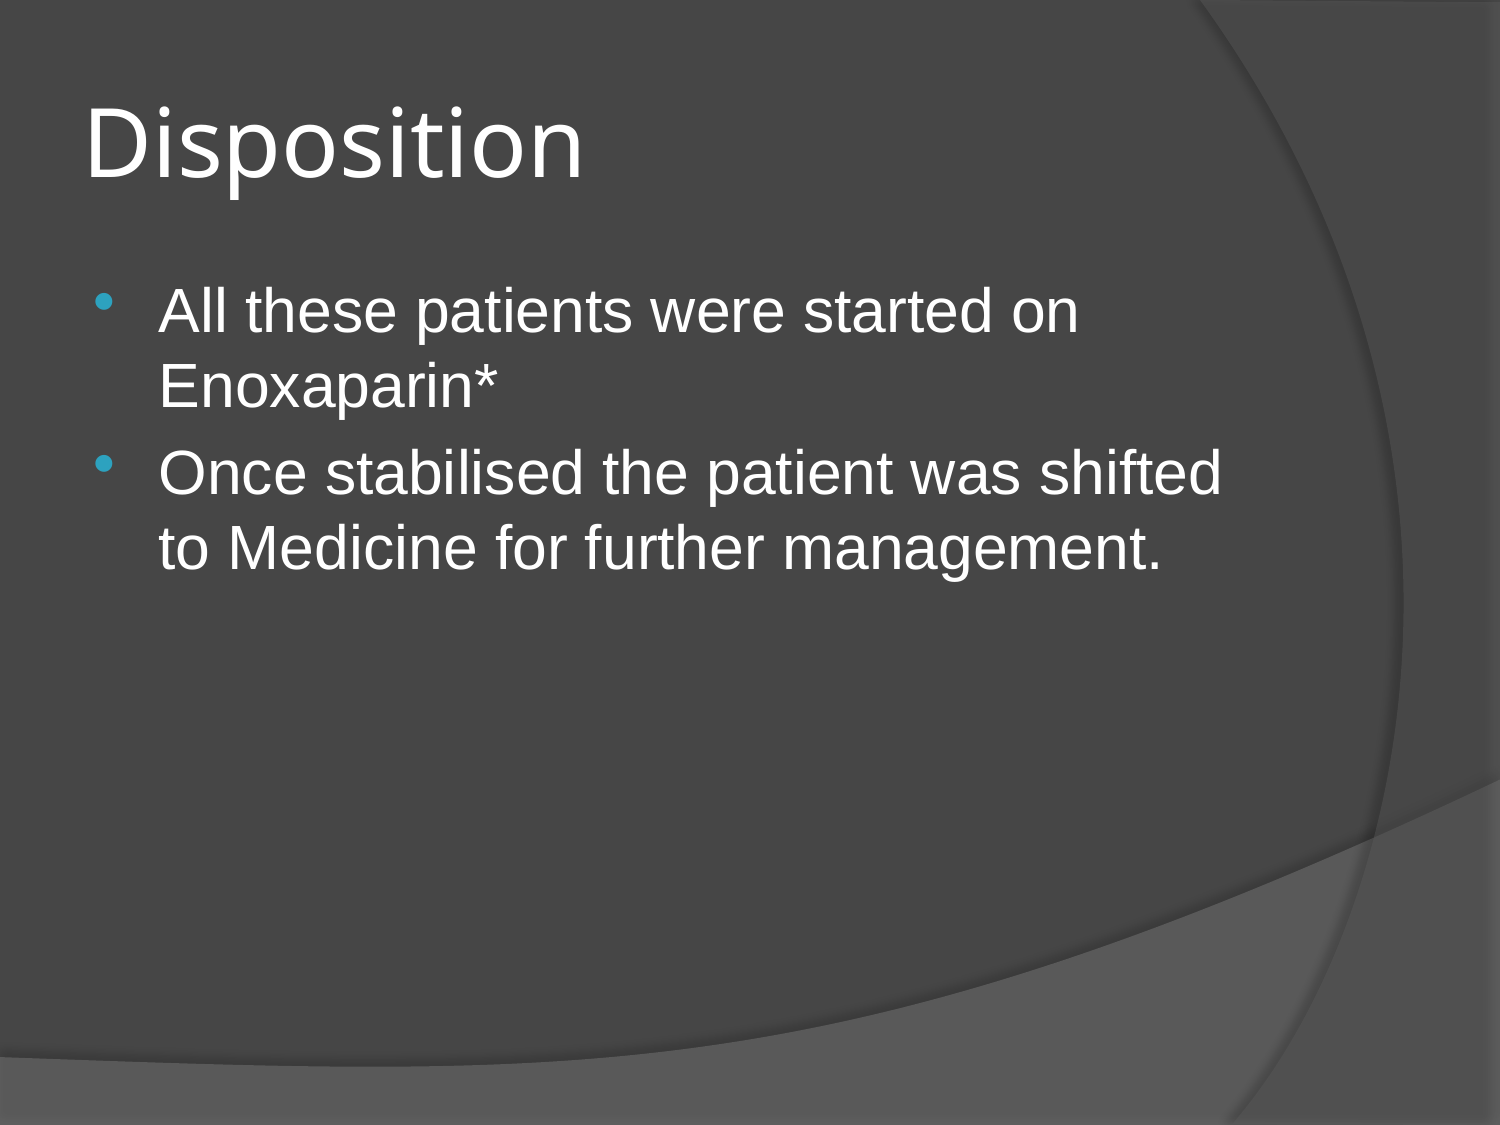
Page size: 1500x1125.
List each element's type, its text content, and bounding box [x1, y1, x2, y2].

list All these patients were started on Enoxaparin* Once stabilised the patient was shifted to Medicine for further management. [75, 262, 1300, 1005]
title Disposition [75, 45, 1300, 233]
